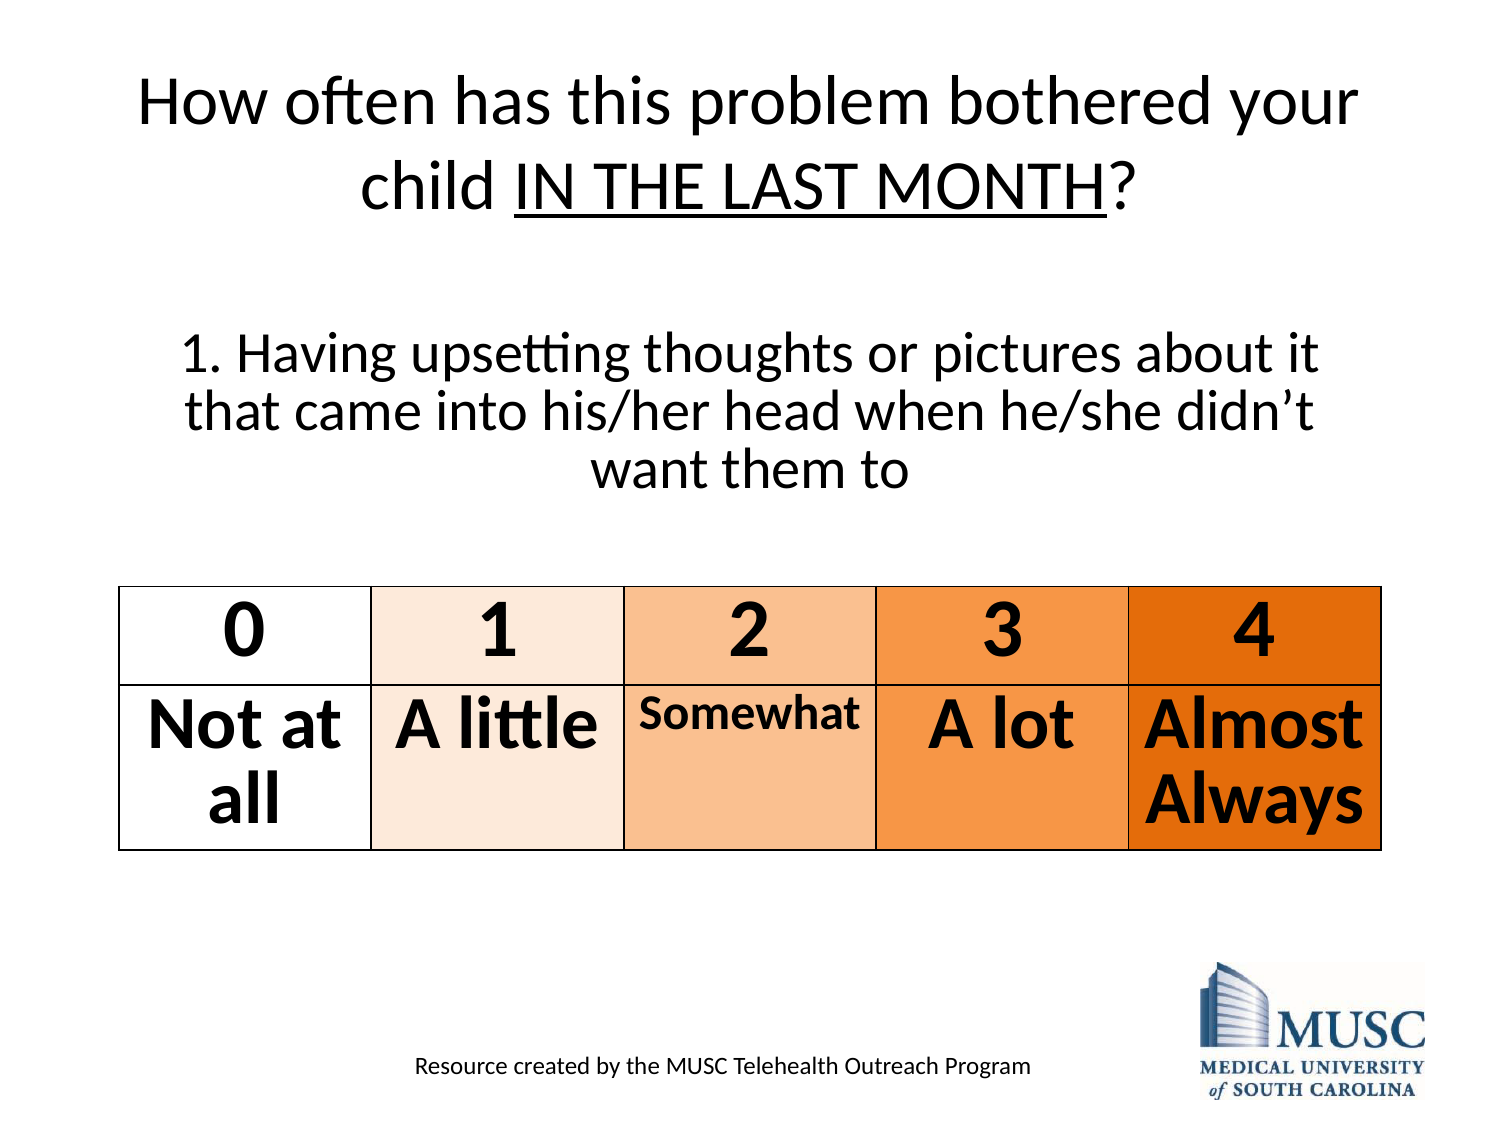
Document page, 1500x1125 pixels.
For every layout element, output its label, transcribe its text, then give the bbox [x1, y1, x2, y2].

table_cell A lot [877, 686, 1128, 849]
table_header 1. Having upsetting thoughts or pictures about it that came into his/her head when he/she didn’t want them to [119, 328, 1381, 503]
table_cell Almost Always [1129, 686, 1380, 849]
table_header 4 [1129, 587, 1380, 684]
table_cell Somewhat [625, 686, 875, 849]
title How often has this problem bothered your child IN THE LAST MONTH? [75, 45, 1425, 233]
table_cell A little [372, 686, 623, 849]
footer Resource created by the MUSC Telehealth Outreach Program [399, 1042, 1075, 1103]
table_header 1 [372, 587, 623, 684]
table_header 0 [120, 587, 370, 684]
table_header 3 [877, 587, 1128, 684]
table_header 2 [625, 587, 875, 684]
picture [1200, 962, 1425, 1100]
table_cell Not at all [120, 686, 370, 849]
